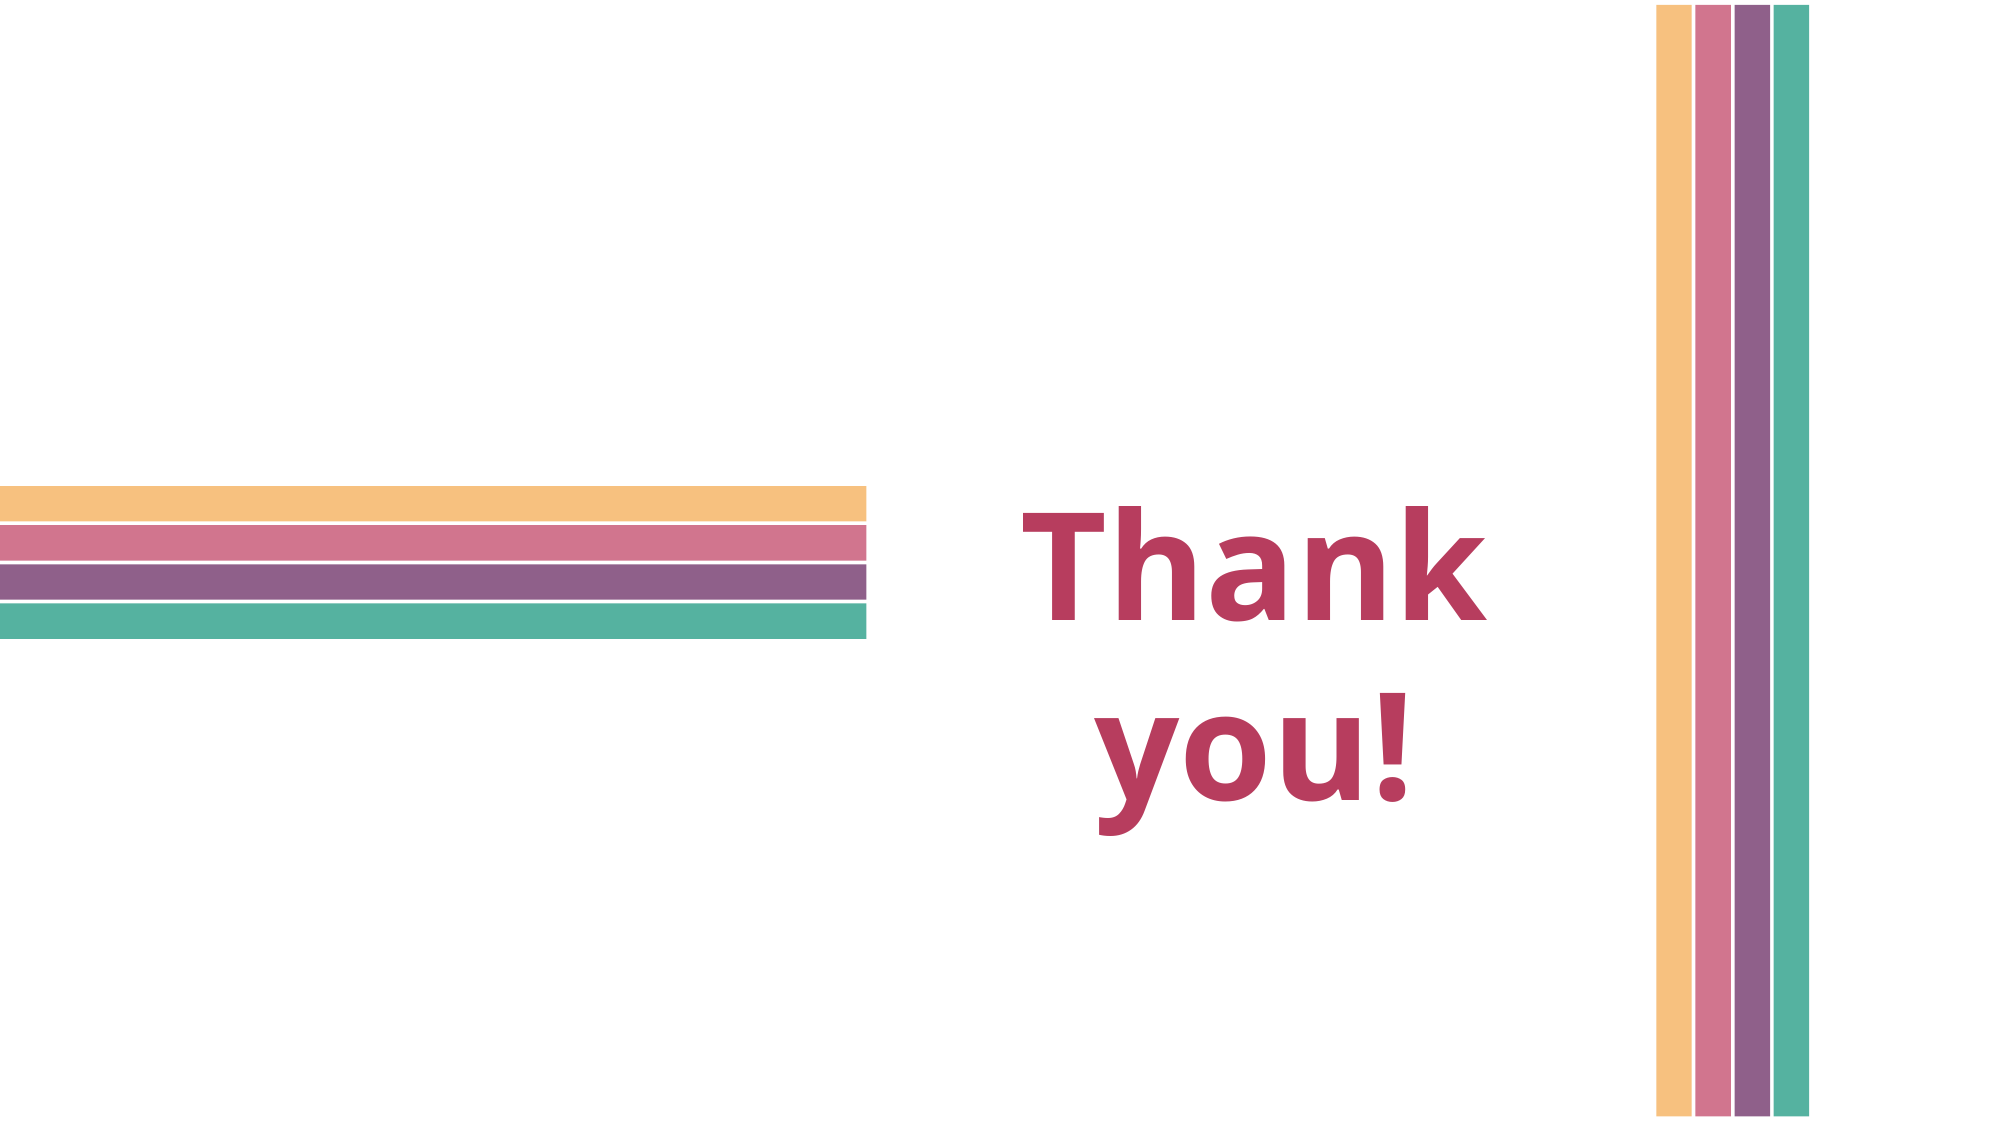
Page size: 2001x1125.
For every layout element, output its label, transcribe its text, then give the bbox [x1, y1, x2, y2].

text_box Thank you! [866, 463, 1643, 838]
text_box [0, 485, 867, 639]
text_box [1177, 484, 2000, 638]
